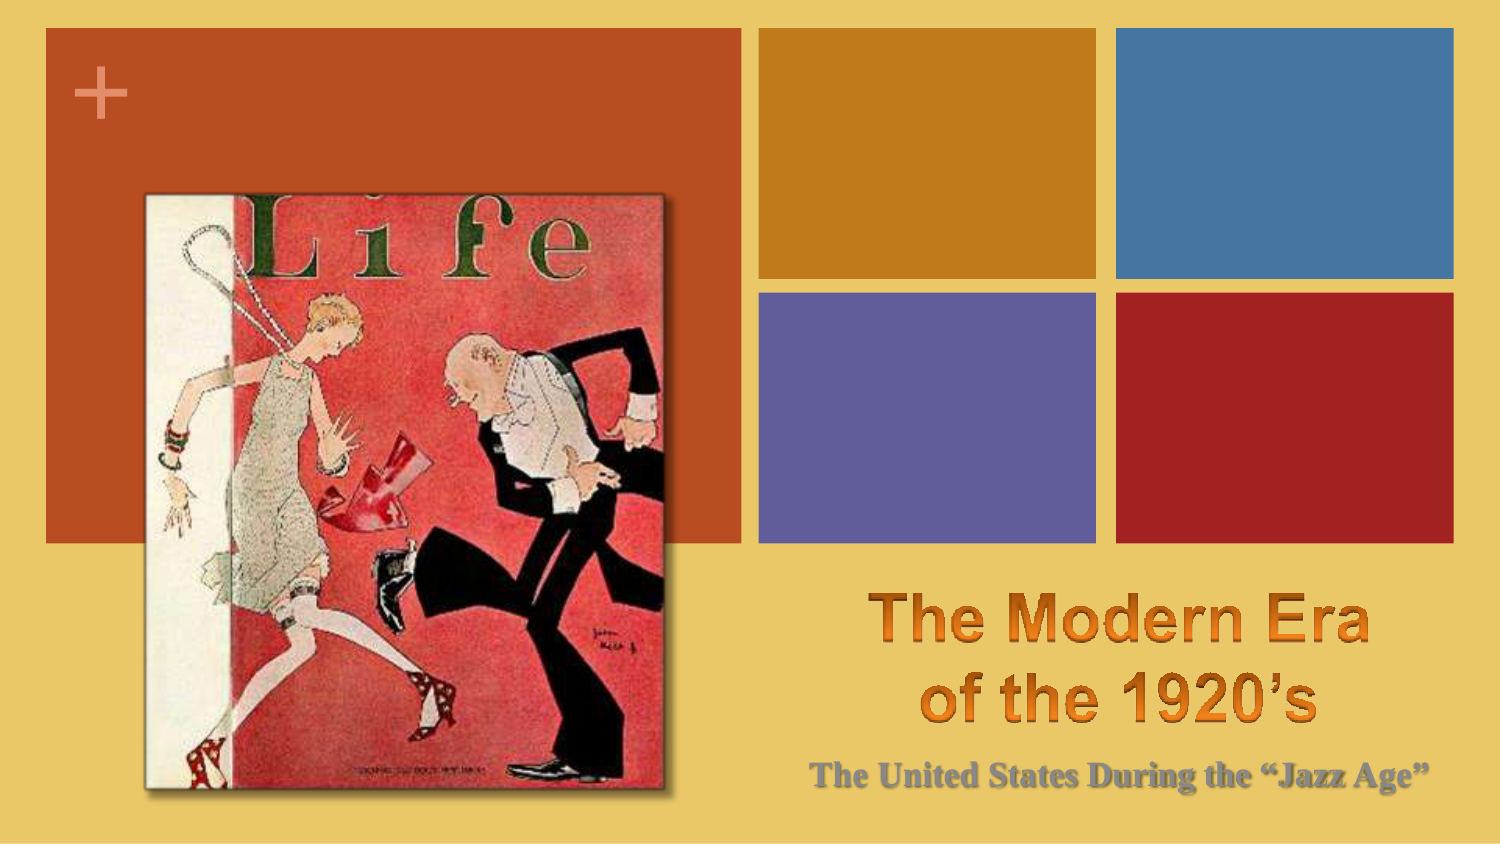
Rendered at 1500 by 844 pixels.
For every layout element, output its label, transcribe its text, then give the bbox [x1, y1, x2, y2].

text_box [137, 187, 687, 812]
text_box The United States During the “Jazz Age” [806, 748, 1431, 794]
text_box [920, 672, 1316, 723]
text_box [46, 28, 742, 544]
text_box + [67, 15, 136, 153]
text_box [758, 292, 1096, 544]
text_box [1116, 28, 1454, 279]
text_box [1116, 292, 1454, 544]
text_box [758, 28, 1096, 279]
text_box [868, 593, 1369, 643]
text_box [785, 739, 1455, 821]
text_box [142, 191, 668, 793]
